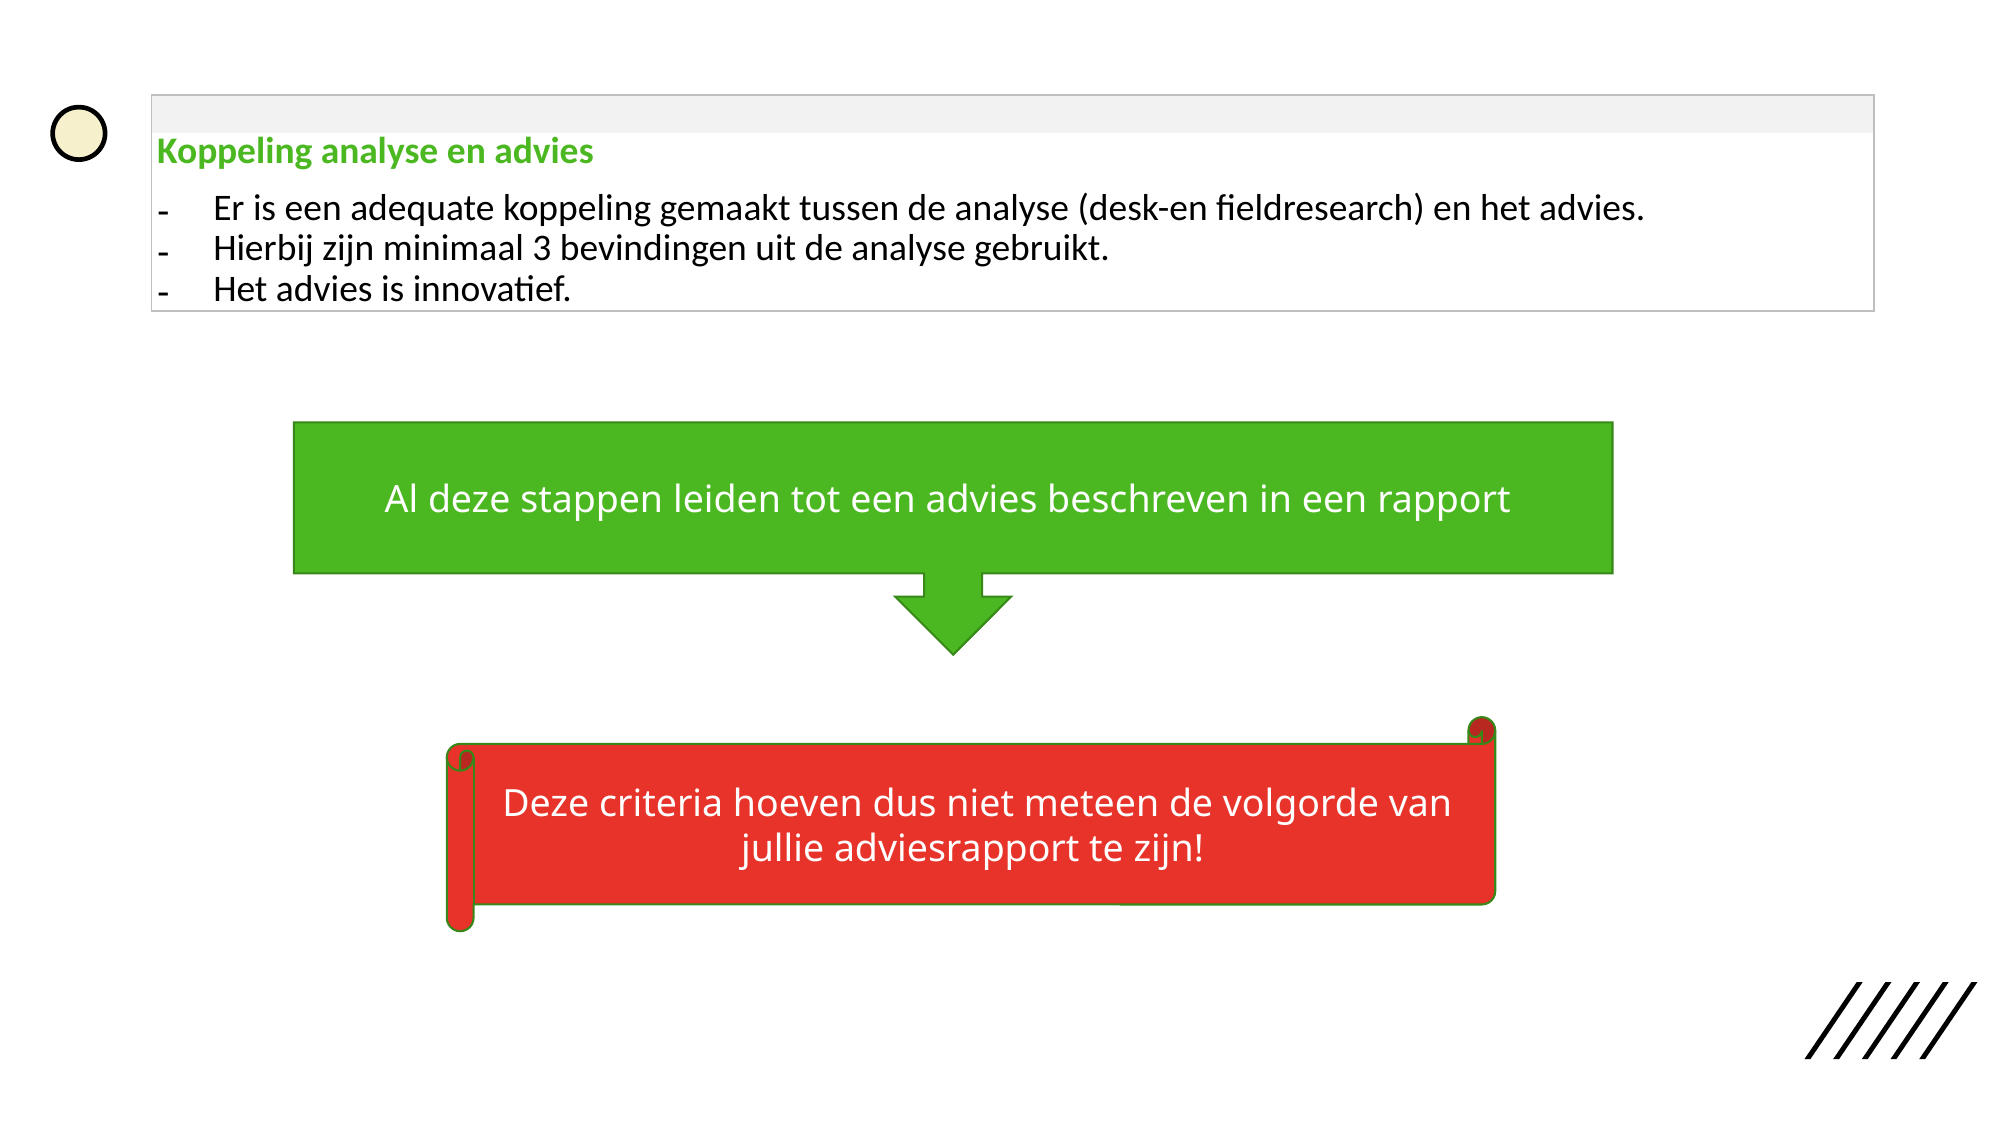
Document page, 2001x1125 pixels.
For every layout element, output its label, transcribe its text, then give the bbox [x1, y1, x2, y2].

table_header [152, 96, 1873, 133]
text_box Deze criteria hoeven dus niet meteen de volgorde van jullie adviesrapport te zijn! [445, 716, 1497, 933]
text_box Al deze stappen leiden tot een advies beschreven in een rapport [292, 421, 1614, 657]
table_cell Koppeling analyse en advies Er is een adequate koppeling gemaakt tussen de analyse (desk-en fieldresearch) en het advies. Hierbij zijn minimaal 3 bevindingen uit de analyse gebruikt. Het advies is innovatief. [152, 133, 1873, 310]
